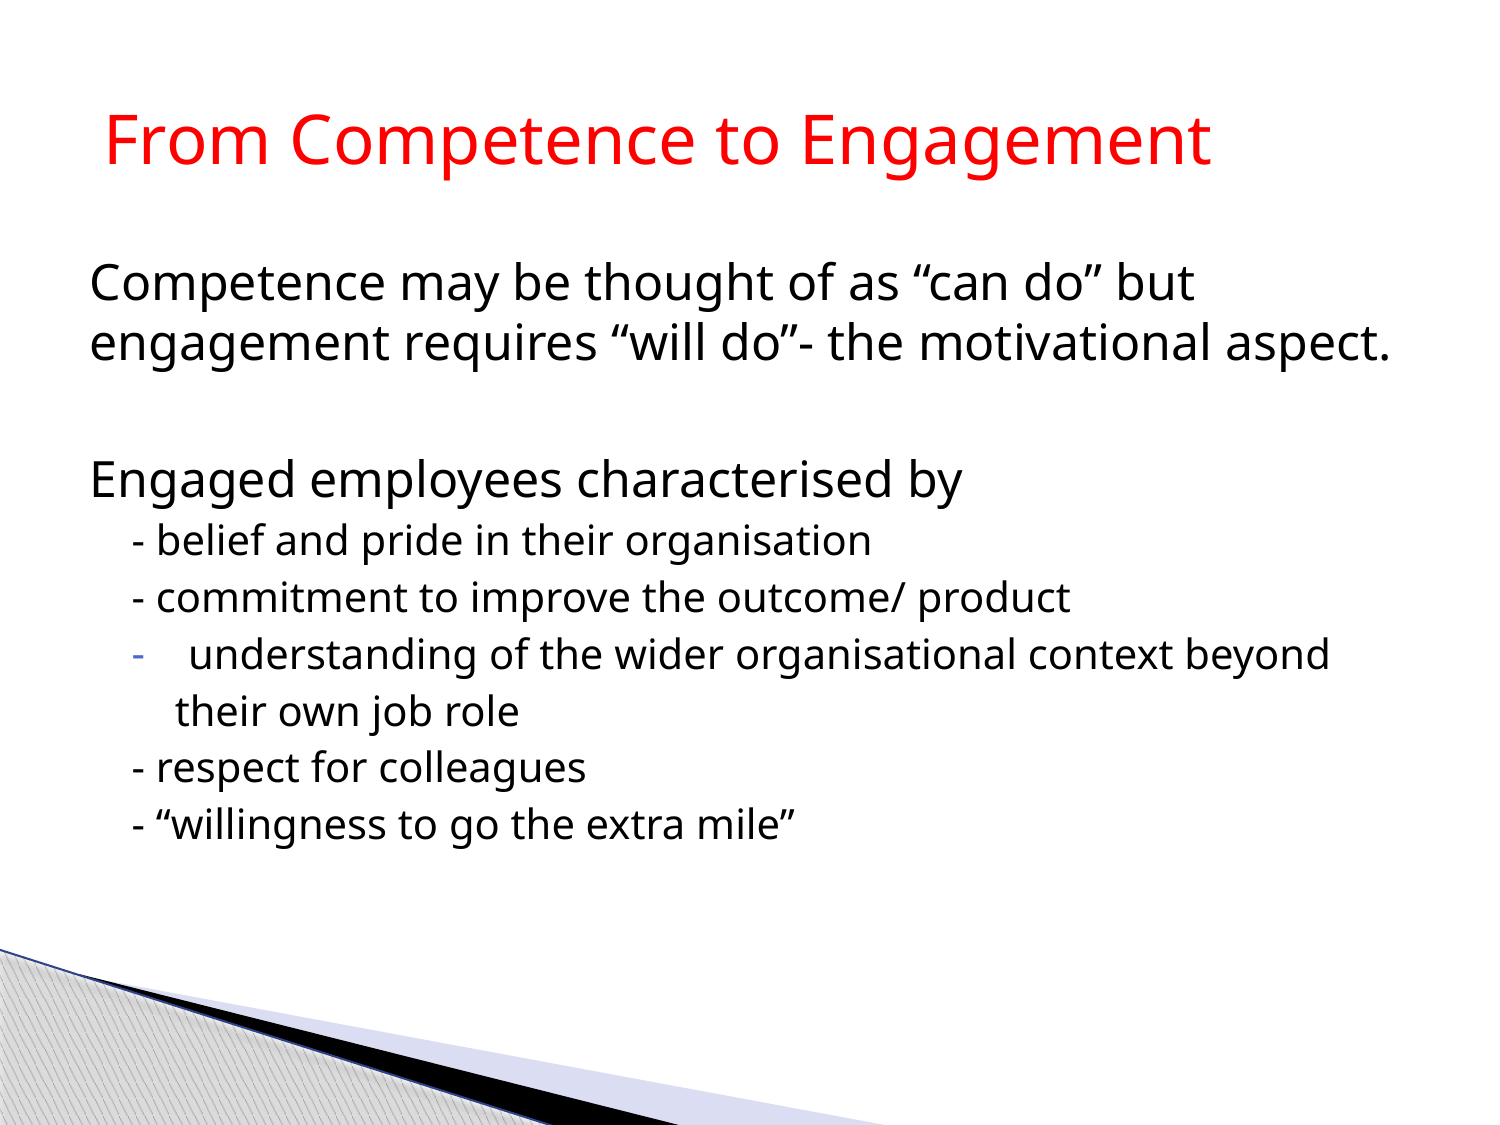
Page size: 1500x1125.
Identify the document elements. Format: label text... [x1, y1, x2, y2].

list Competence may be thought of as “can do” but engagement requires “will do”- the motivational aspect. Engaged employees characterised by - belief and pride in their organisation - commitment to improve the outcome/ product understanding of the wider organisational context beyond their own job role - respect for colleagues - “willingness to go the extra mile” [75, 243, 1459, 986]
text_box From Competence to Engagement [88, 88, 1424, 186]
